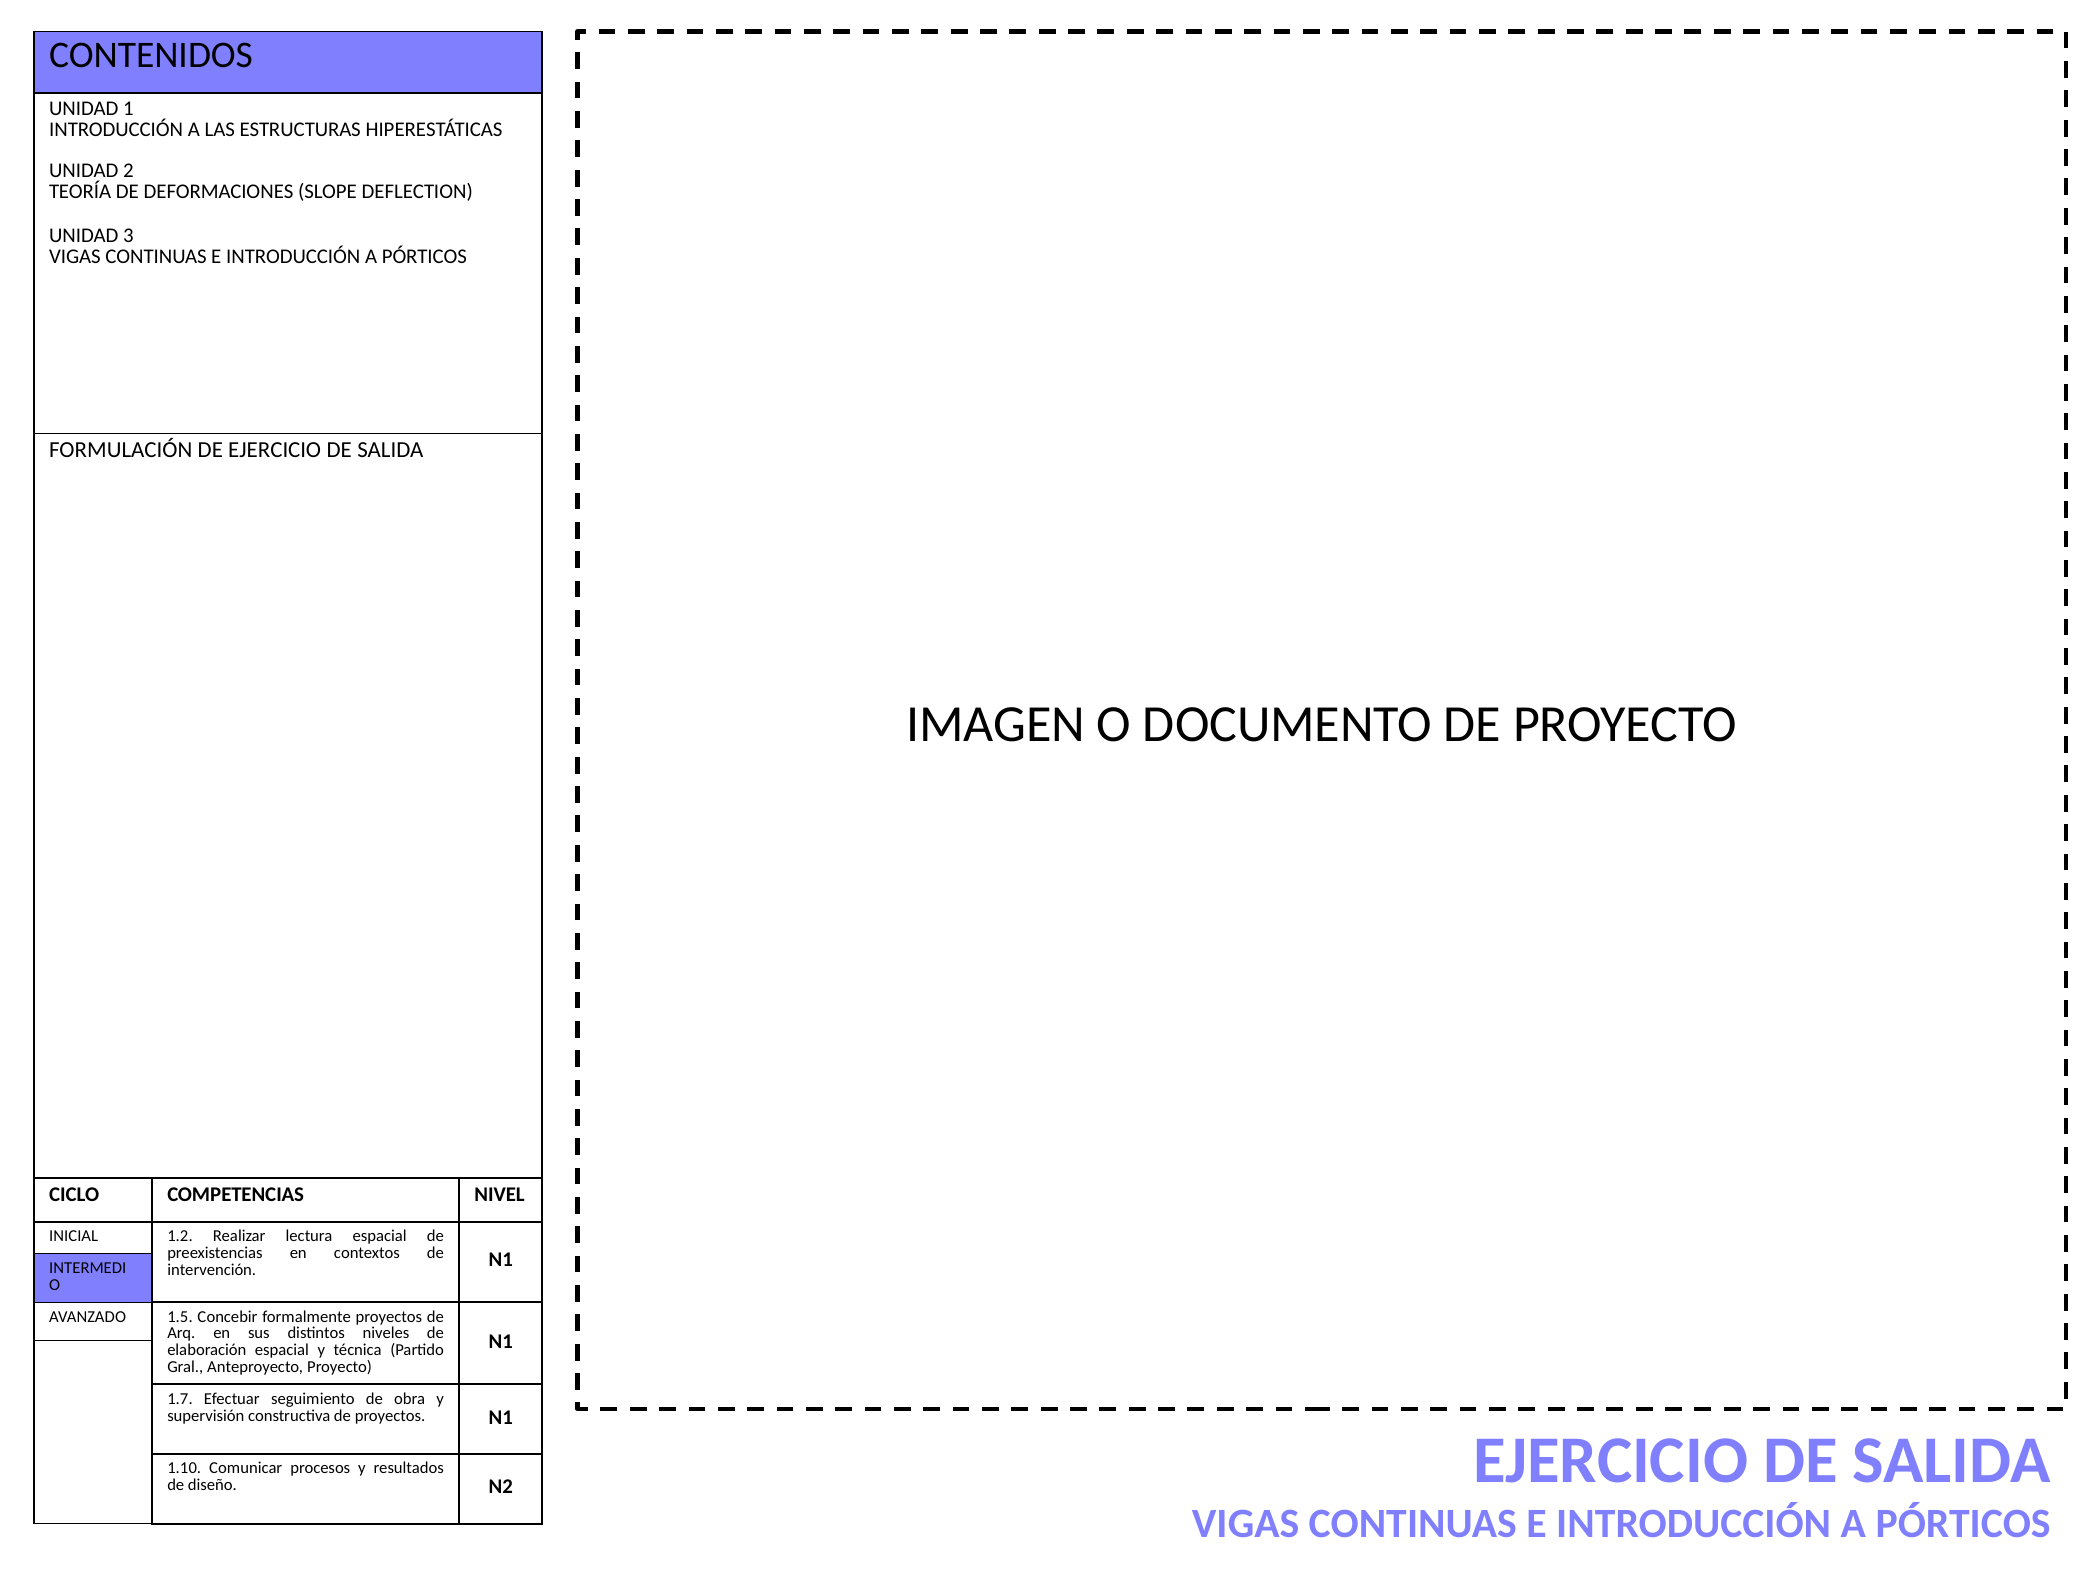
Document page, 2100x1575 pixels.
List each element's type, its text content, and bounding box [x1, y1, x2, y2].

table_header CONTENIDOS [35, 32, 541, 92]
table_cell 1.10. Comunicar procesos y resultados de diseño. [153, 1455, 458, 1523]
table_cell INICIAL [35, 1223, 151, 1253]
table_cell 1.5. Concebir formalmente proyectos de Arq. en sus distintos niveles de elaboración espacial y técnica (Partido Gral., Anteproyecto, Proyecto) [153, 1303, 458, 1383]
table_cell UNIDAD 1 INTRODUCCIÓN A LAS ESTRUCTURAS HIPERESTÁTICAS UNIDAD 2 TEORÍA DE DEFORMACIONES (SLOPE DEFLECTION) UNIDAD 3 VIGAS CONTINUAS E INTRODUCCIÓN A PÓRTICOS [35, 94, 541, 433]
table_cell CICLO [35, 1179, 151, 1221]
table_cell N1 [460, 1303, 541, 1383]
table_cell 1.7. Efectuar seguimiento de obra y supervisión constructiva de proyectos. [153, 1385, 458, 1453]
table_cell COMPETENCIAS [153, 1179, 458, 1221]
table_cell FORMULACIÓN DE EJERCICIO DE SALIDA [35, 434, 541, 1177]
table_cell NIVEL [460, 1179, 541, 1221]
table_cell [35, 1341, 151, 1523]
text_box IMAGEN O DOCUMENTO DE PROYECTO [575, 29, 2068, 1411]
table_cell INTERMEDIO [35, 1254, 151, 1302]
table_cell N1 [460, 1385, 541, 1453]
table_cell 1.2. Realizar lectura espacial de preexistencias en contextos de intervención. [153, 1223, 458, 1301]
table_cell AVANZADO [35, 1303, 151, 1340]
table_cell N1 [460, 1223, 541, 1301]
text_box EJERCICIO DE SALIDA VIGAS CONTINUAS E INTRODUCCIÓN A PÓRTICOS [1140, 1409, 2066, 1554]
table_cell N2 [460, 1455, 541, 1523]
